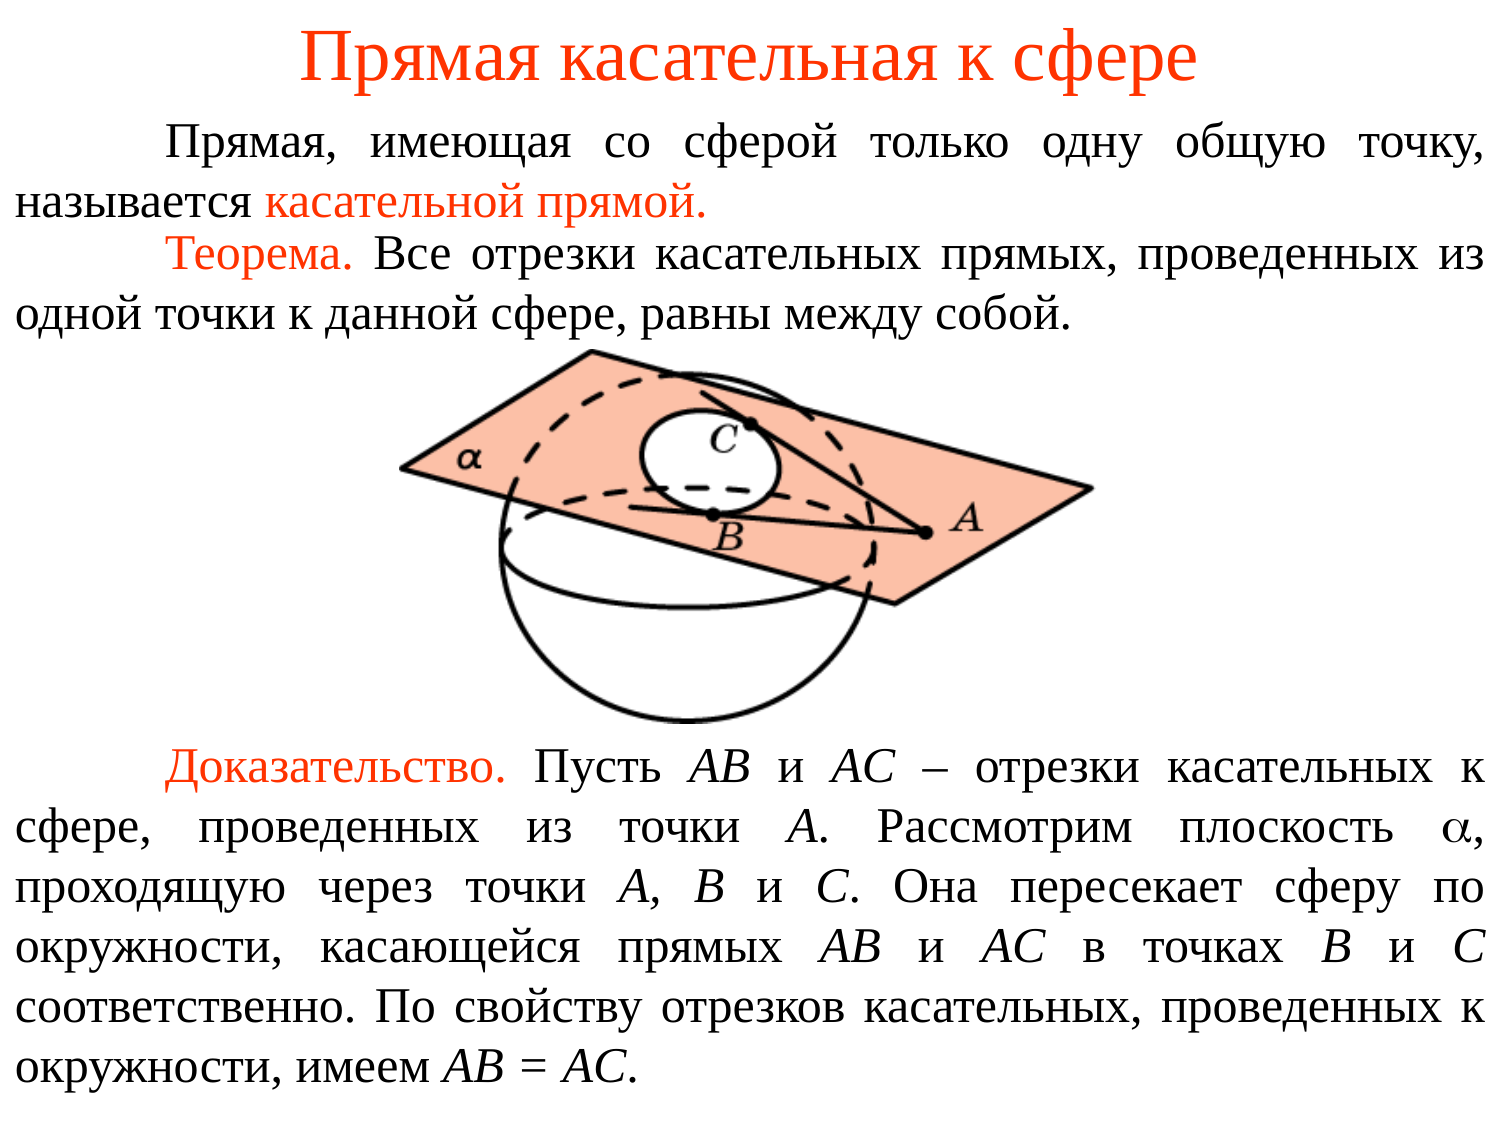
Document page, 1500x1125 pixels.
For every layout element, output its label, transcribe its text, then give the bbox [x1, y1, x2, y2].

text_box Доказательство. Пусть AB и AC – отрезки касательных к сфере, проведенных из точки A. Рассмотрим плоскость , проходящую через точки A, B и C. Она пересекает сферу по окружности, касающейся прямых AB и AC в точках B и С соответственно. По свойству отрезков касательных, проведенных к окружности, имеем AB = AC. [0, 724, 1500, 1100]
picture [399, 349, 1096, 724]
title Прямая касательная к сфере [24, 0, 1475, 99]
text_box Прямая, имеющая со сферой только одну общую точку, называется касательной прямой. [0, 99, 1500, 212]
text_box Теорема. Все отрезки касательных прямых, проведенных из одной точки к данной сфере, равны между собой. [0, 212, 1500, 348]
